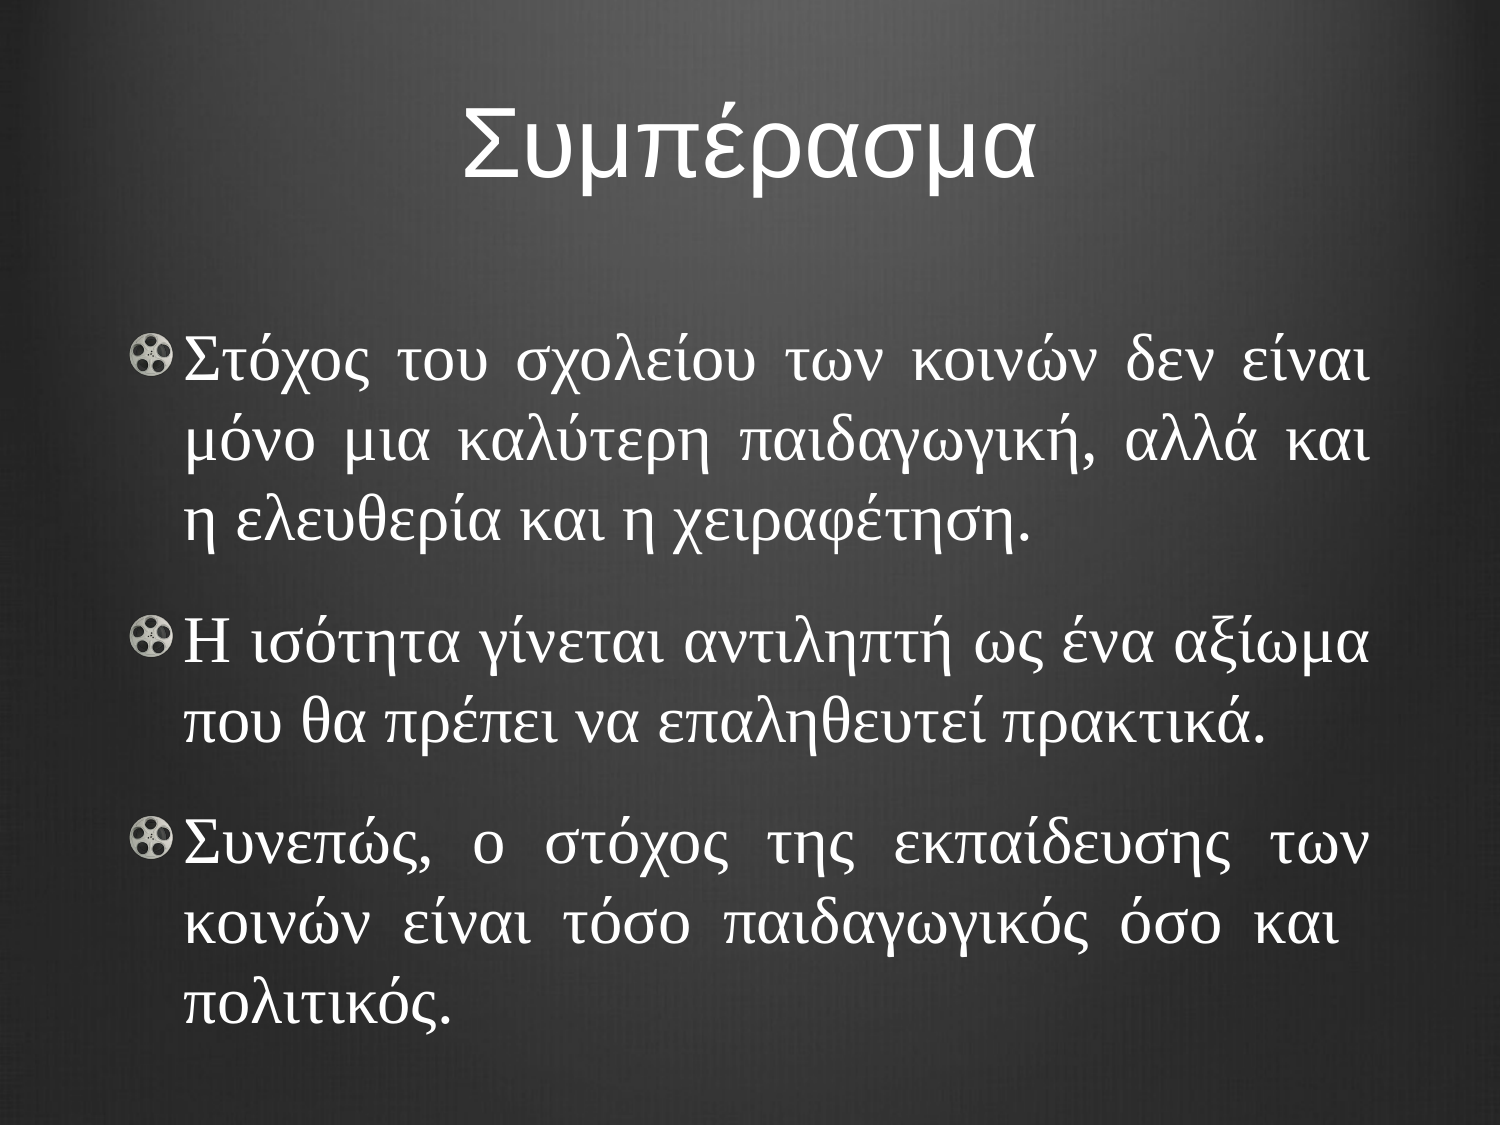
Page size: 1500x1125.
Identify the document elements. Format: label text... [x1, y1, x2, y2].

picture [127, 813, 175, 861]
picture [127, 612, 175, 659]
list Στόχος του σχολείου των κοινών δεν είναι μόνο μια καλύτερη παιδαγωγική, αλλά και η ελευθερία και η χειραφέτηση. Η ισότητα γίνεται αντιληπτή ως ένα αξίωμα που θα πρέπει να επαληθευτεί πρακτικά. Συνεπώς, ο στόχος της εκπαίδευσης των κοινών είναι τόσο παιδαγωγικός όσο και πολιτικός. [112, 306, 1388, 1005]
title Συμπέρασμα [112, 19, 1388, 255]
picture [127, 330, 175, 378]
